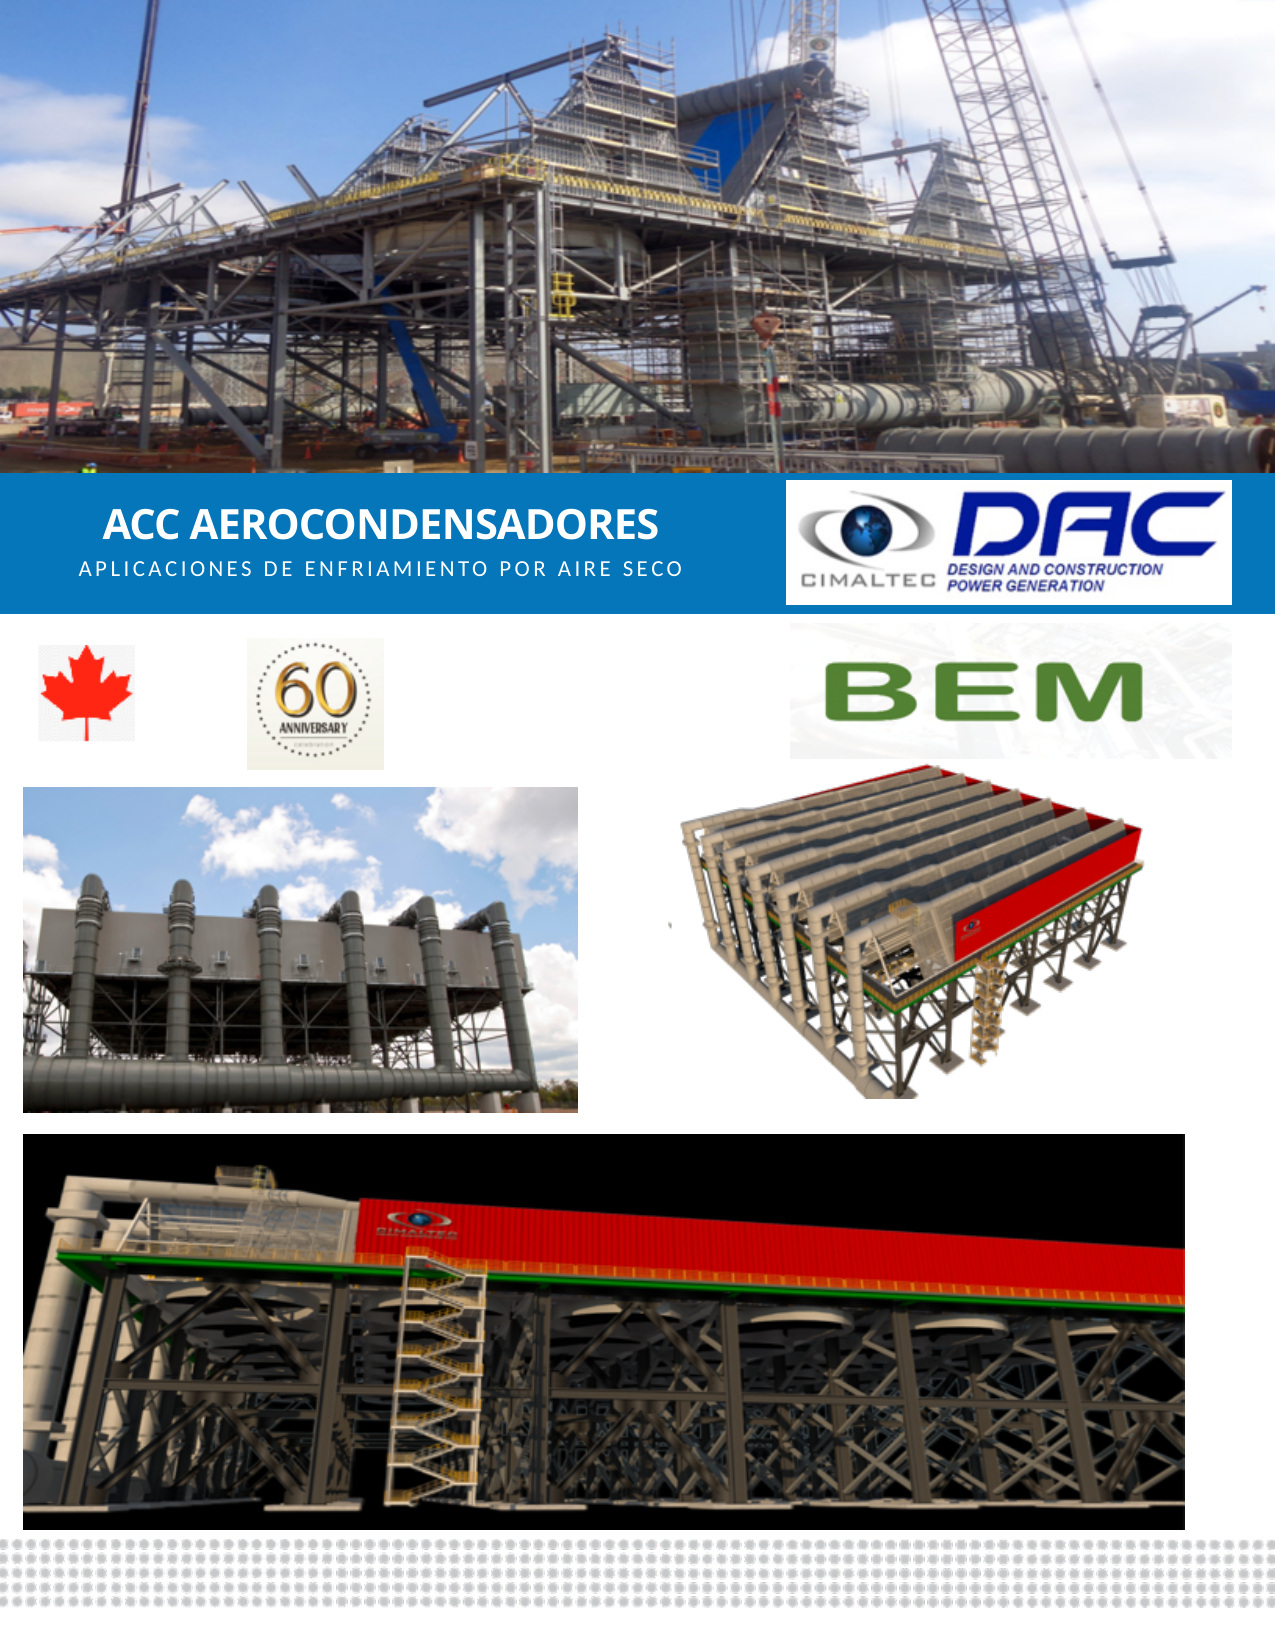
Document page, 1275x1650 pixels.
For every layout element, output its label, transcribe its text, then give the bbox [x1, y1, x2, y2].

picture [606, 623, 1232, 1100]
text_box [0, 1539, 1275, 1608]
picture [247, 638, 384, 770]
picture [38, 644, 135, 744]
picture [23, 1133, 1185, 1530]
text_box ACC AEROCONDENSADORES APLICACIONES DE ENFRIAMIENTO POR AIRE SECO [50, 485, 712, 581]
picture [0, 0, 1275, 473]
picture [785, 480, 1232, 605]
text_box [0, 481, 1275, 614]
picture [23, 787, 579, 1113]
